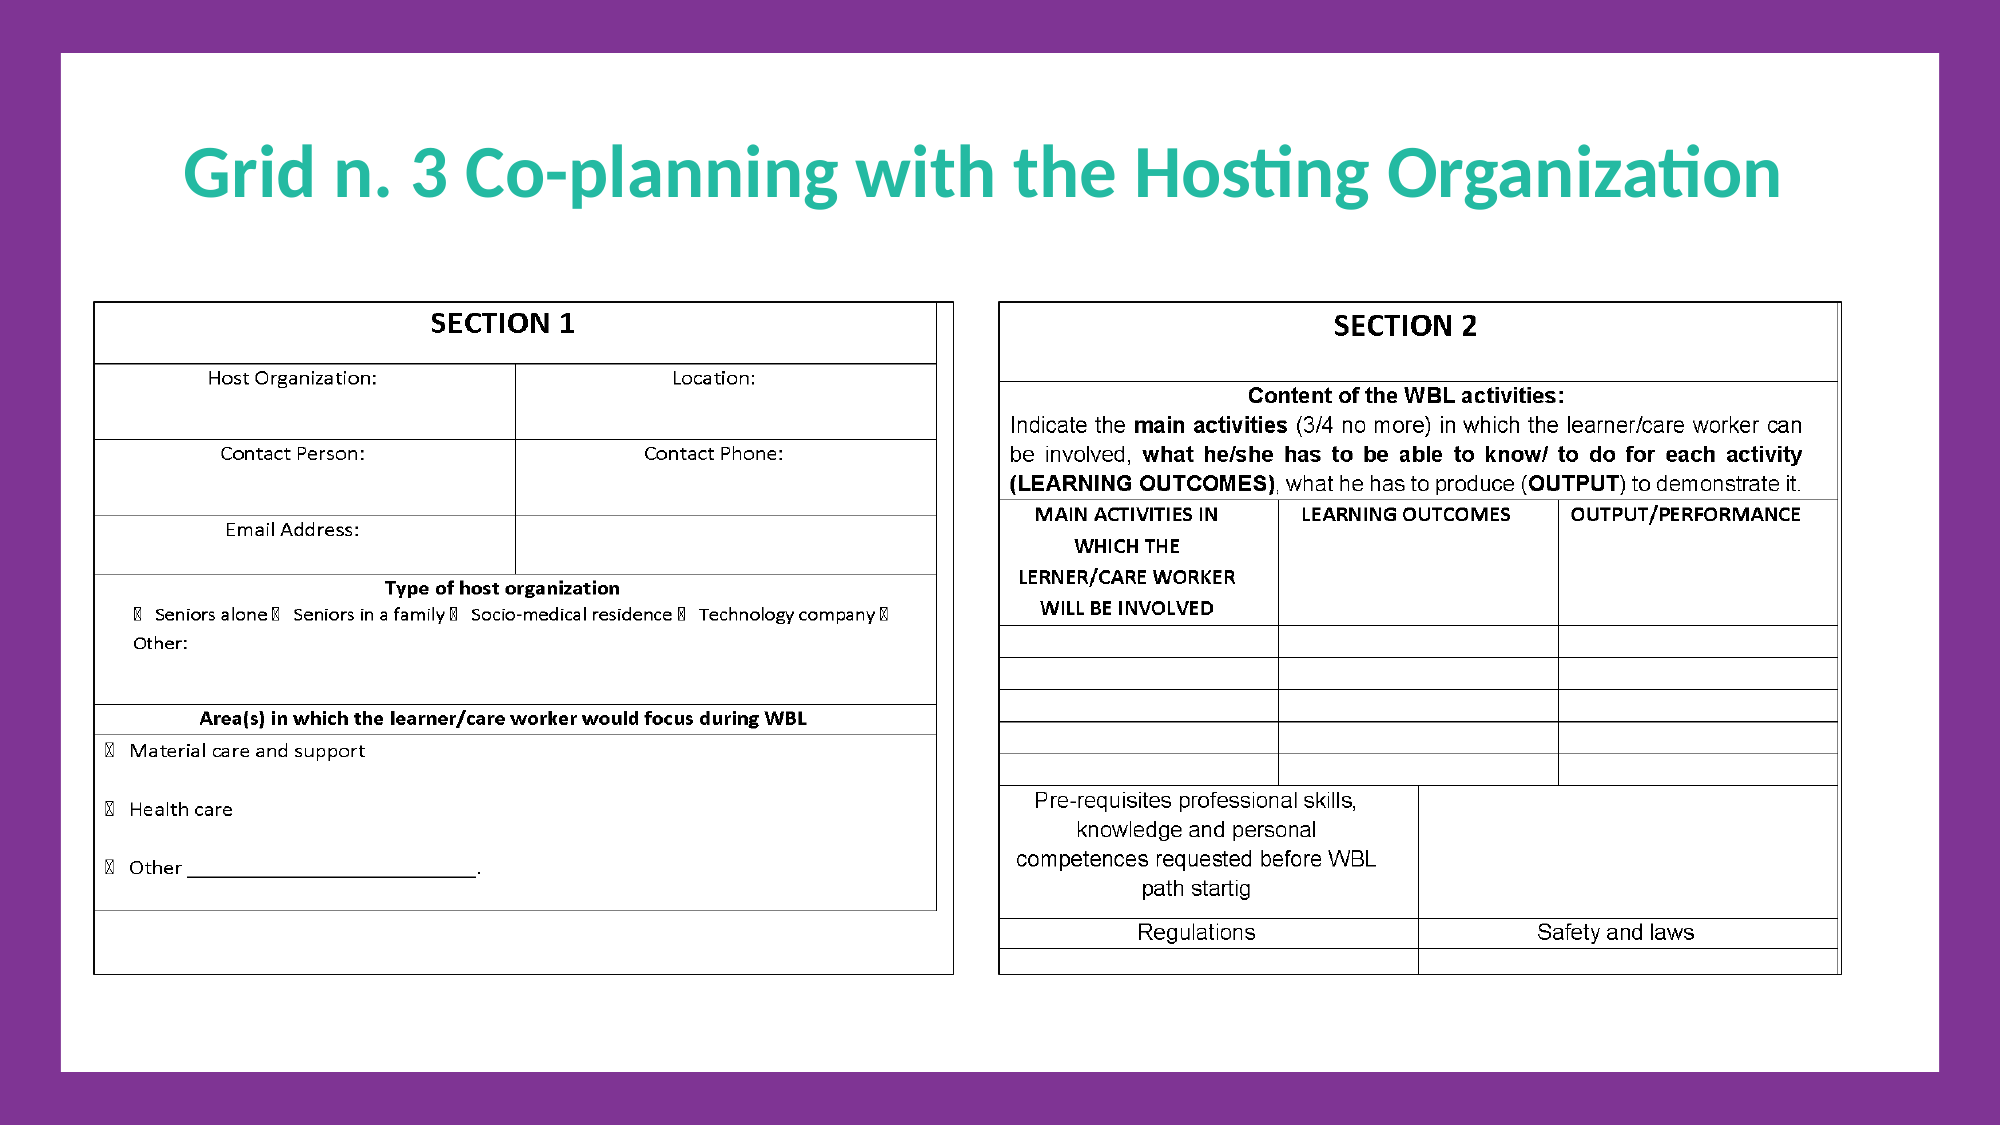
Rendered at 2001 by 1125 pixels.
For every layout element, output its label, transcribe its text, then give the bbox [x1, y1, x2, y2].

list Grid n. 3 Co-planning with the Hosting Organization [130, 124, 1869, 257]
picture [94, 302, 953, 975]
picture [999, 302, 1841, 975]
